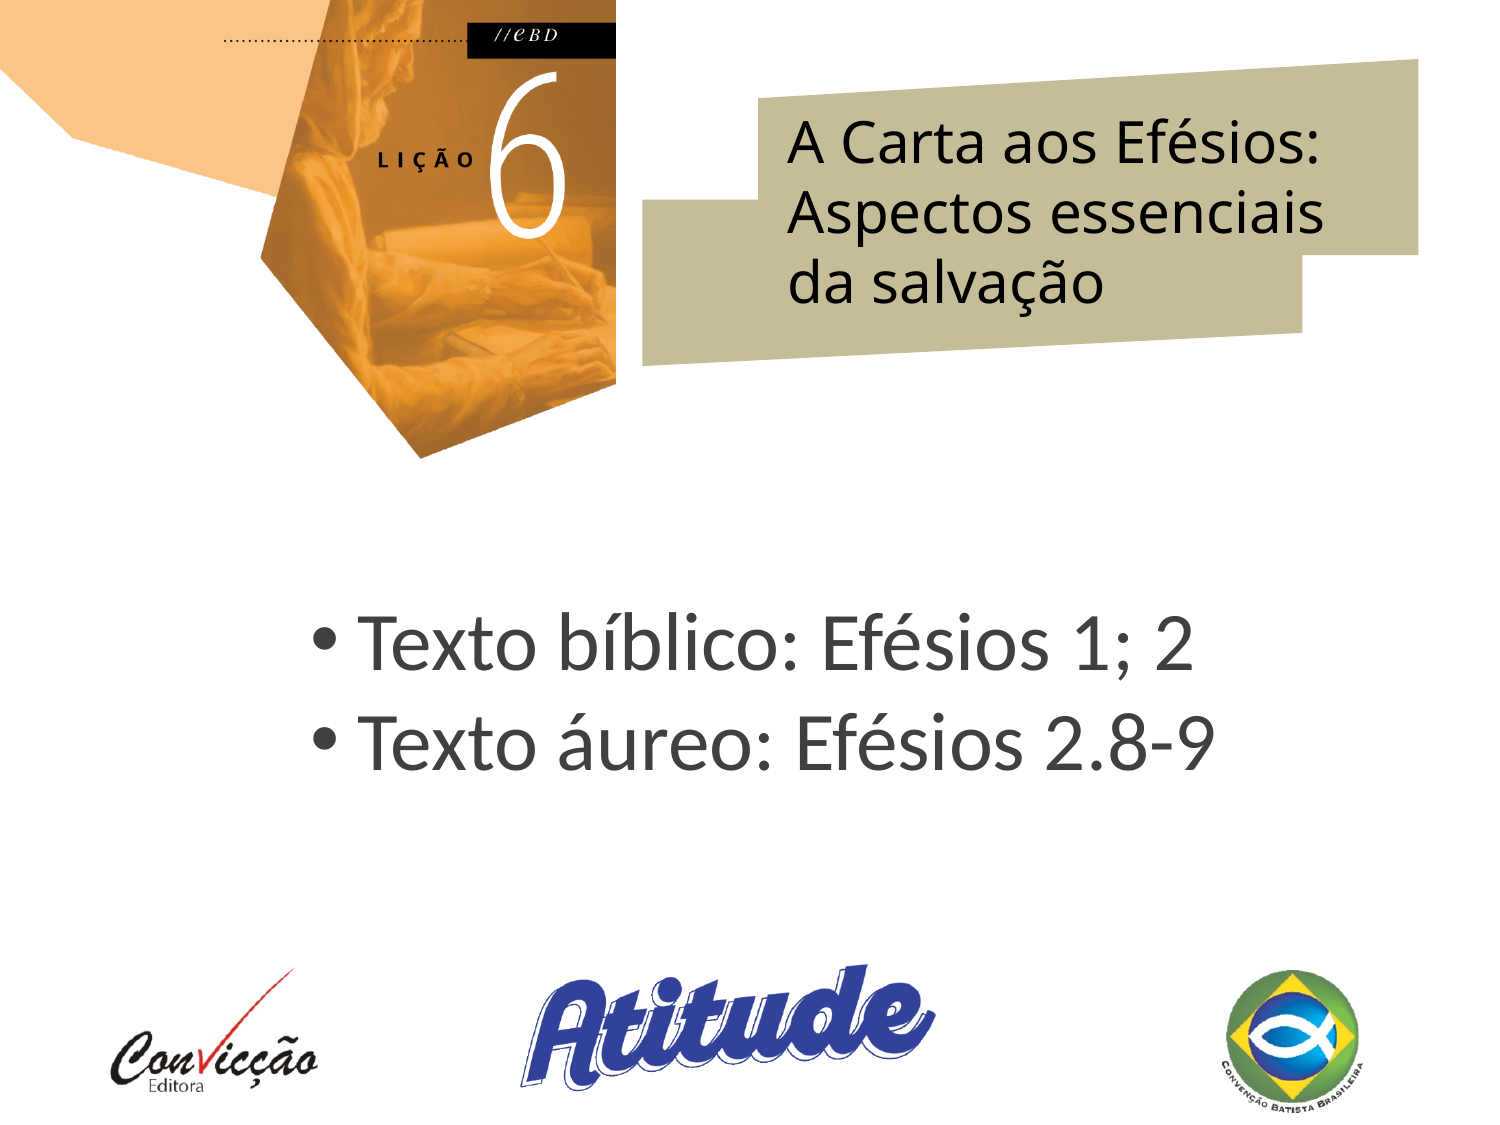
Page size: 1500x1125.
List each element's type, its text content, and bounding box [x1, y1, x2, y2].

picture [509, 956, 953, 1112]
picture [0, 0, 616, 467]
picture [70, 948, 364, 1125]
picture [1206, 958, 1373, 1125]
text_box [640, 197, 1305, 369]
text_box A Carta aos Efésios: Aspectos essenciais da salvação [773, 98, 1423, 323]
text_box Texto bíblico: Efésios 1; 2 Texto áureo: Efésios 2.8-9 [295, 579, 1329, 795]
text_box [755, 56, 1421, 197]
